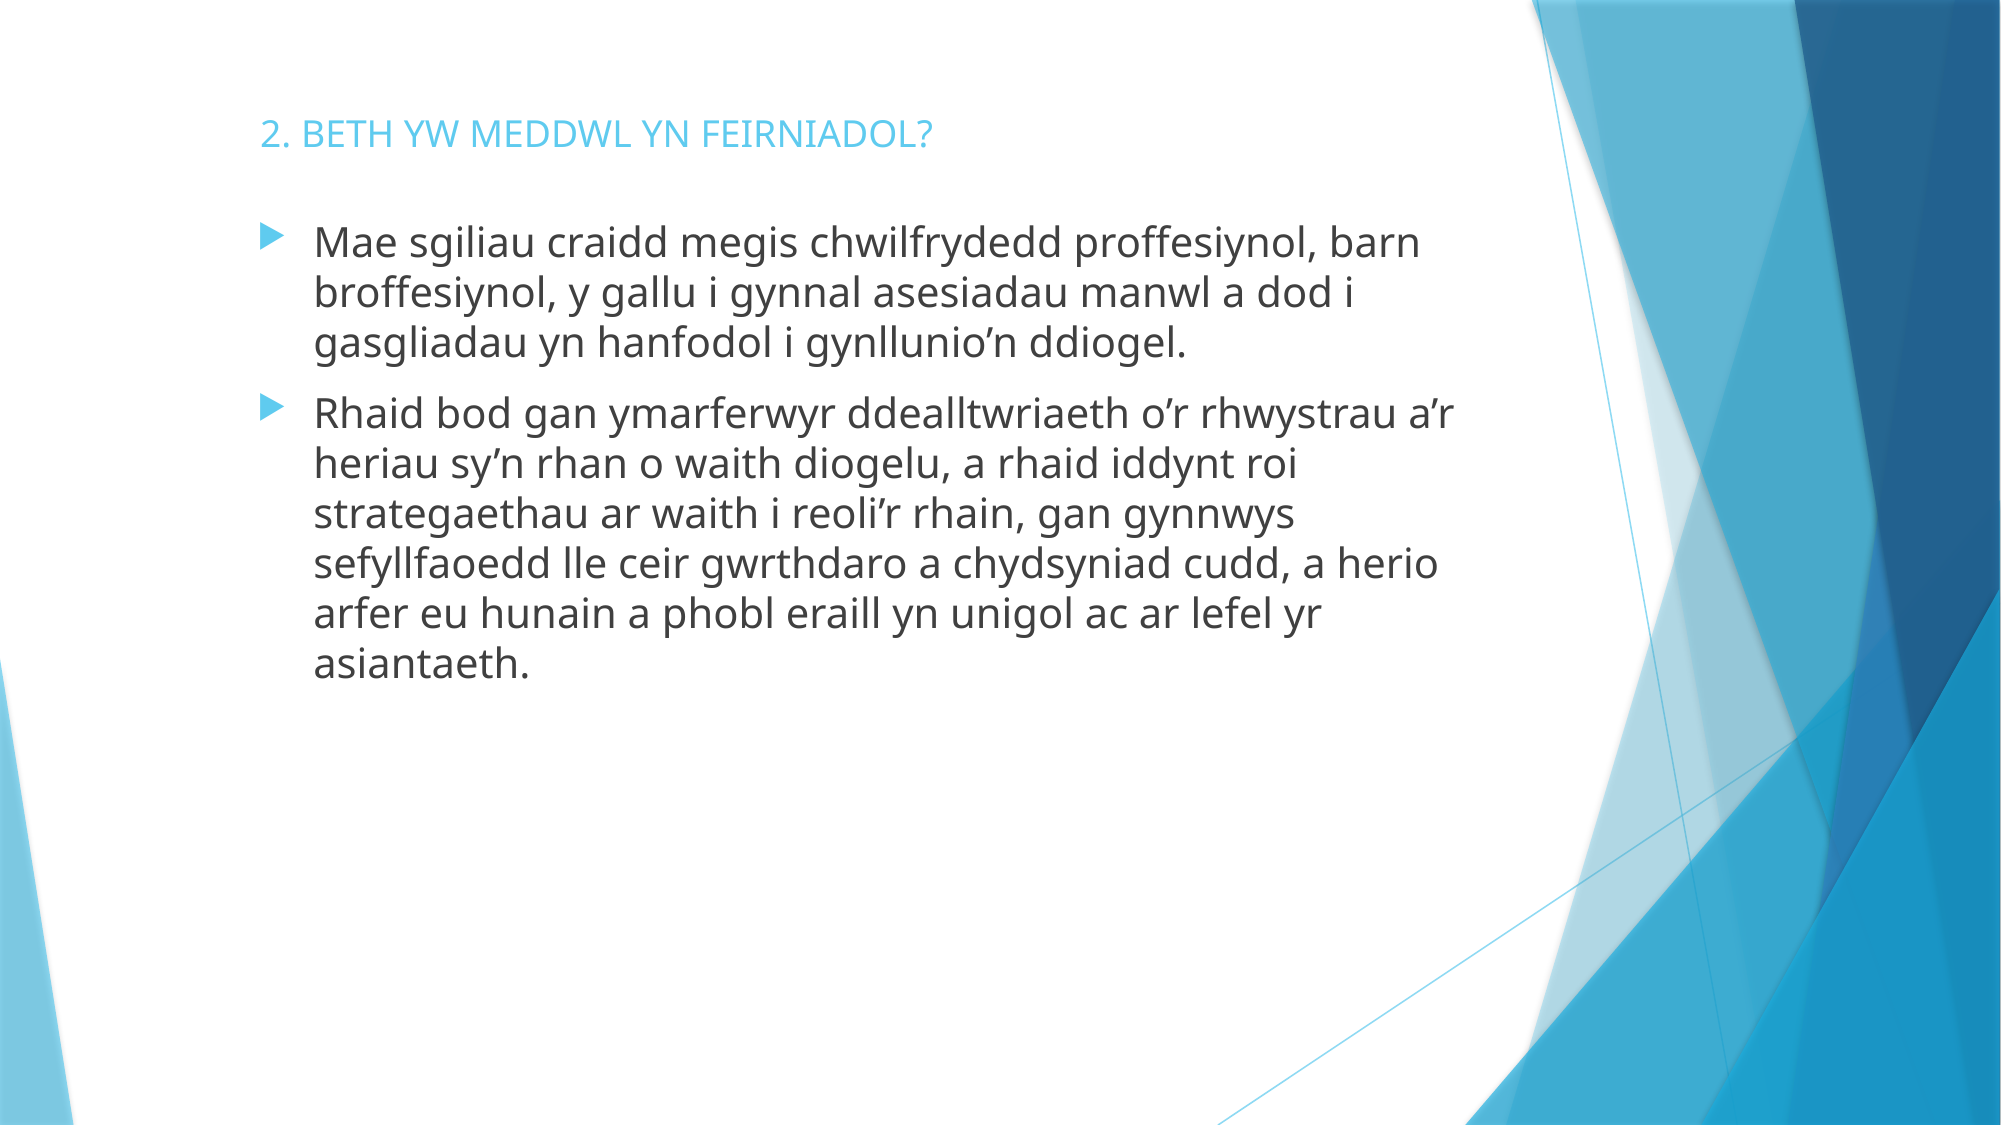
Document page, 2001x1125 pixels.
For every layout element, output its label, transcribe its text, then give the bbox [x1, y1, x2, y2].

title 2. BETH YW MEDDWL YN FEIRNIADOL? [245, 102, 1708, 208]
list Mae sgiliau craidd megis chwilfrydedd proffesiynol, barn broffesiynol, y gallu i gynnal asesiadau manwl a dod i gasgliadau yn hanfodol i gynllunio’n ddiogel. Rhaid bod gan ymarferwyr ddealltwriaeth o’r rhwystrau a’r heriau sy’n rhan o waith diogelu, a rhaid iddynt roi strategaethau ar waith i reoli’r rhain, gan gynnwys sefyllfaoedd lle ceir gwrthdaro a chydsyniad cudd, a herio arfer eu hunain a phobl eraill yn unigol ac ar lefel yr asiantaeth. [242, 207, 1513, 911]
